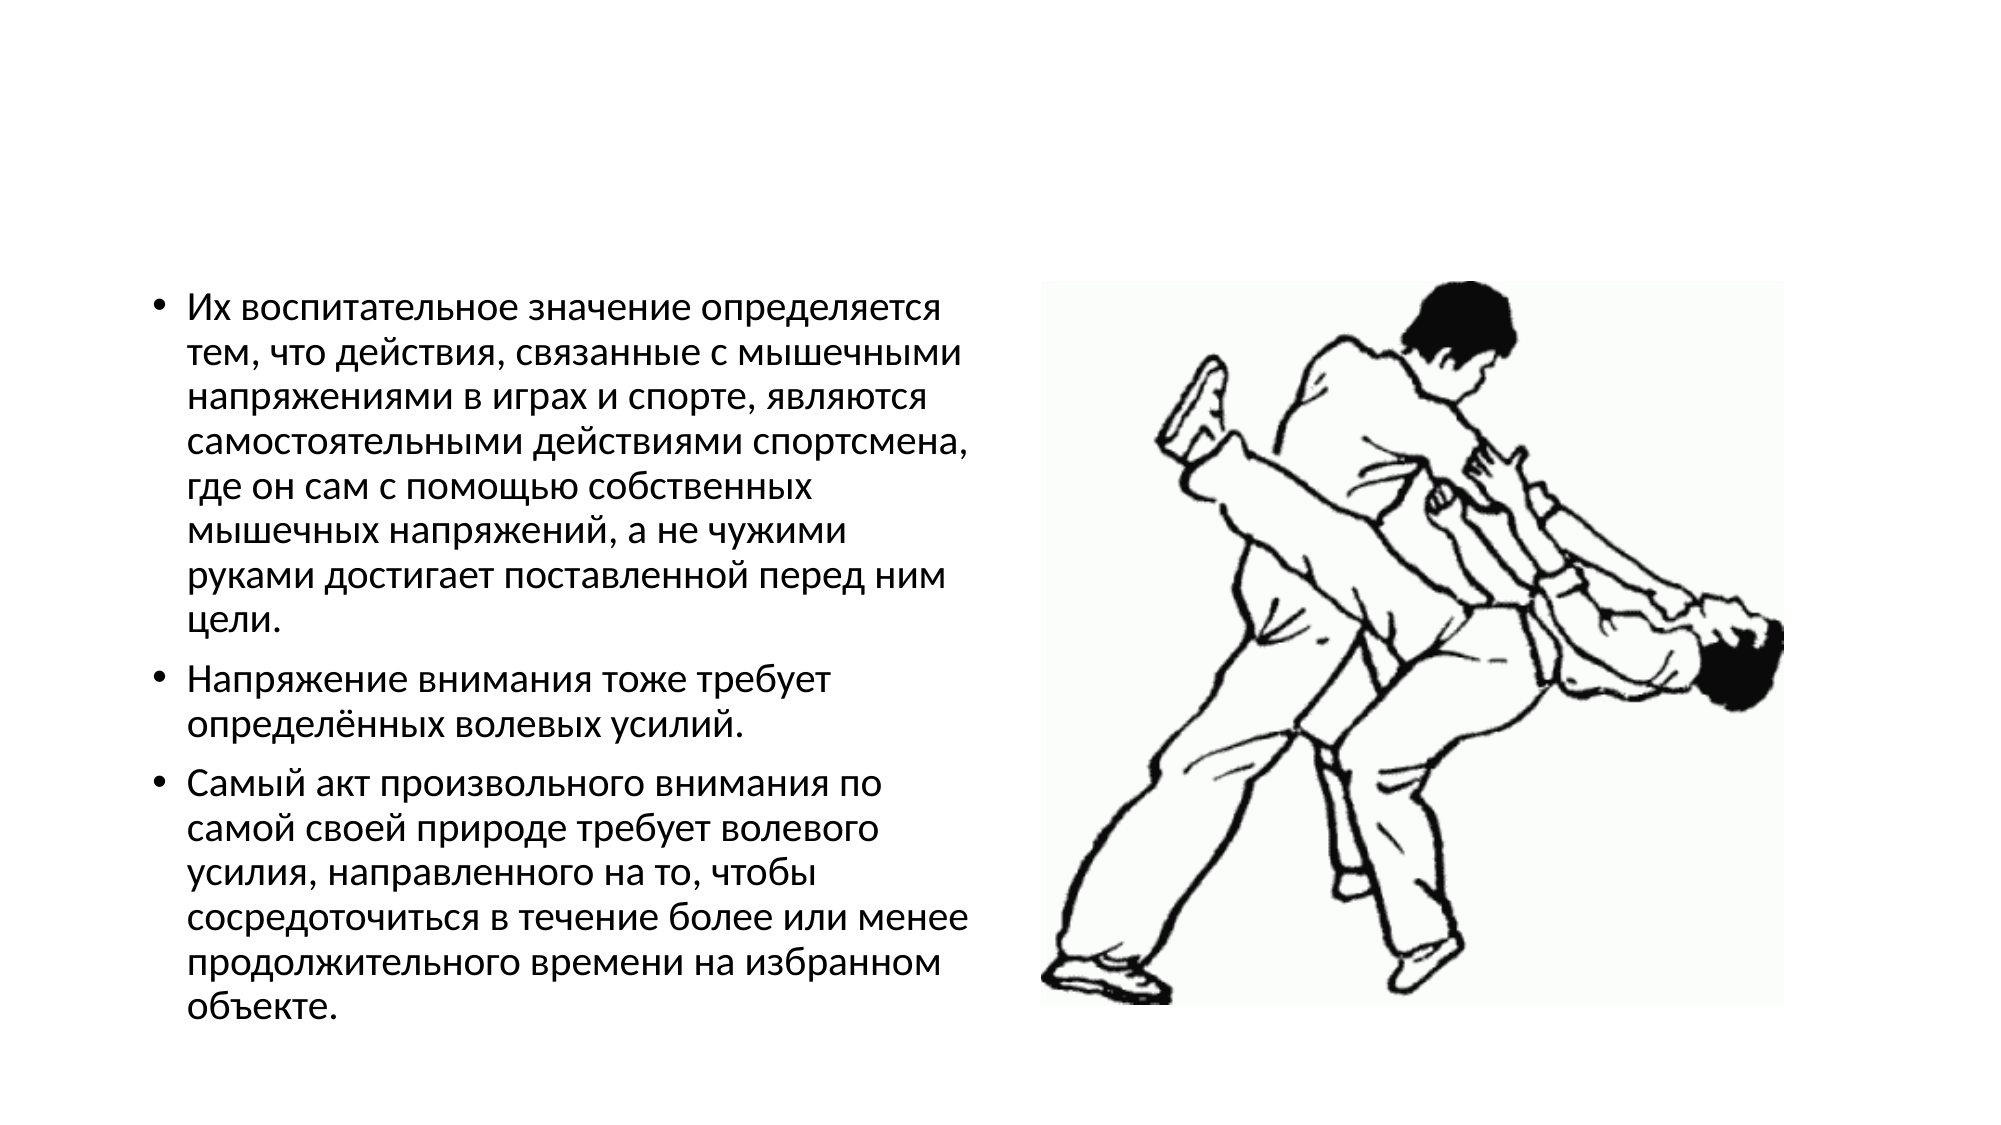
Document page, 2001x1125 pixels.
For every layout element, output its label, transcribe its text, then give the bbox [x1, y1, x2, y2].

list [1041, 281, 1784, 1005]
list Их воспитательное значение определяется тем, что действия, связанные с мышечными напряжениями в играх и спорте, являются самостоятельными действиями спортсмена, где он сам с помощью собственных мышечных напряжений, а не чужими руками достигает поставленной перед ним цели. Напряжение внимания тоже требует определённых волевых усилий. Самый акт произвольного внимания по самой своей природе требует волевого усилия, направленного на то, чтобы сосредоточиться в течение более или менее продолжительного времени на избранном объекте. [137, 277, 988, 1054]
